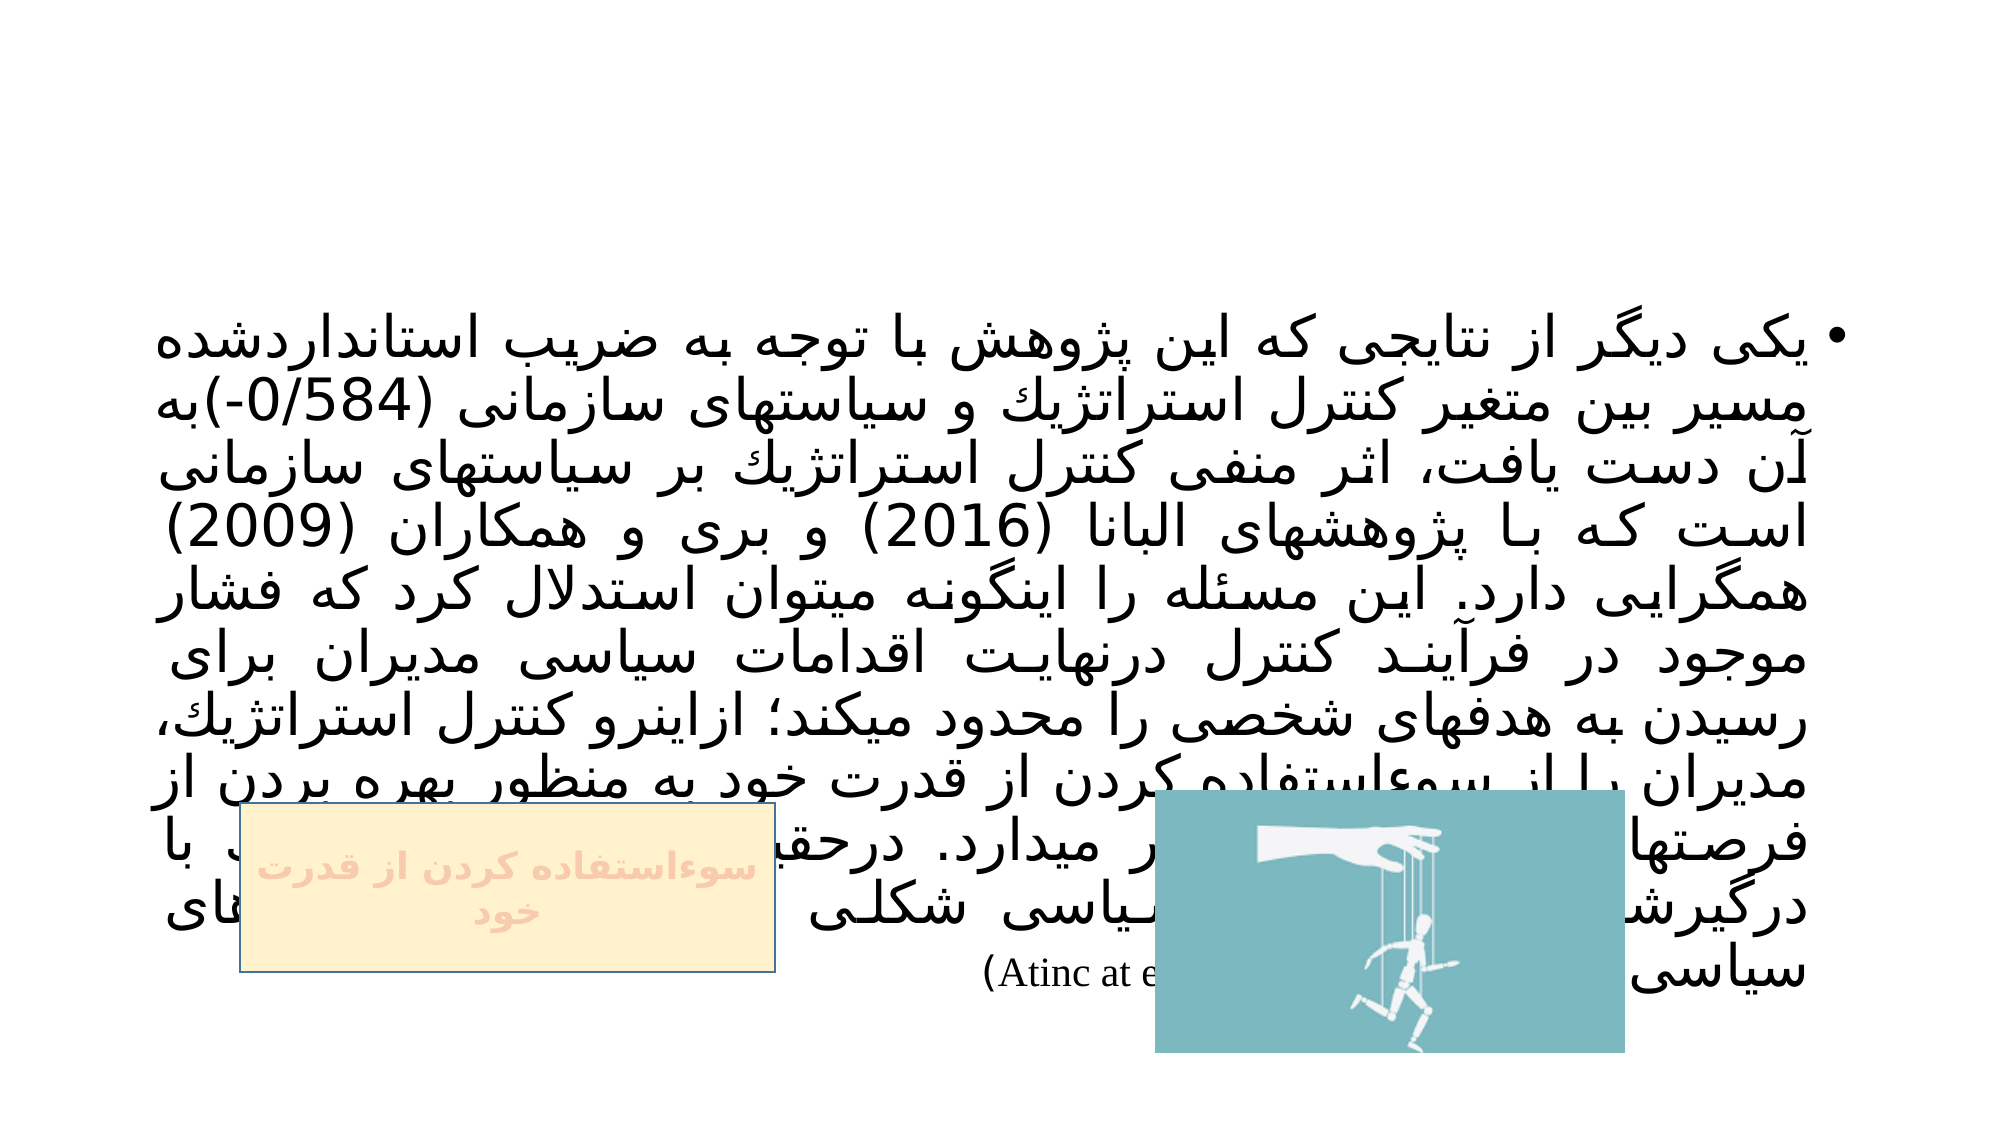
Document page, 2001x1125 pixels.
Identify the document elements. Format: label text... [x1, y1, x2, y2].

picture [1155, 790, 1625, 1053]
list يکی ديگر از نتايجی كه اين پژوهش با توجه به ضريب استانداردشده مسیر بین متغیر كنترل استراتژيك و سیاستهای سازمانی (0/584-)به آن دست يافت، اثر منفی كنترل استراتژيك بر سیاستهای سازمانی است كه با پژوهشهای البانا (2016) و بری و همکاران (2009) همگرايی دارد. اين مسئله را اينگونه میتوان استدلال كرد كه فشار موجود در فرآيند كنترل درنهايت اقدامات سیاسی مديران برای رسیدن به هدفهای شخصی را محدود میكند؛ ازاينرو كنترل استراتژيك، مديران را از سوءاستفاده كردن از قدرت خود به منظور بهره بردن از فرصتهای ايجادشده بر حذر میدارد. درحقیقت كنترل استراتژيك با درگیرشدن در رفتارهای سیاسی شکلی مداخلهگرانه بر رفتارهای سیاسی مديران دارد ( Atinc at el,2010) [137, 299, 1863, 1014]
text_box سوءاستفاده كردن از قدرت خود [239, 802, 776, 973]
